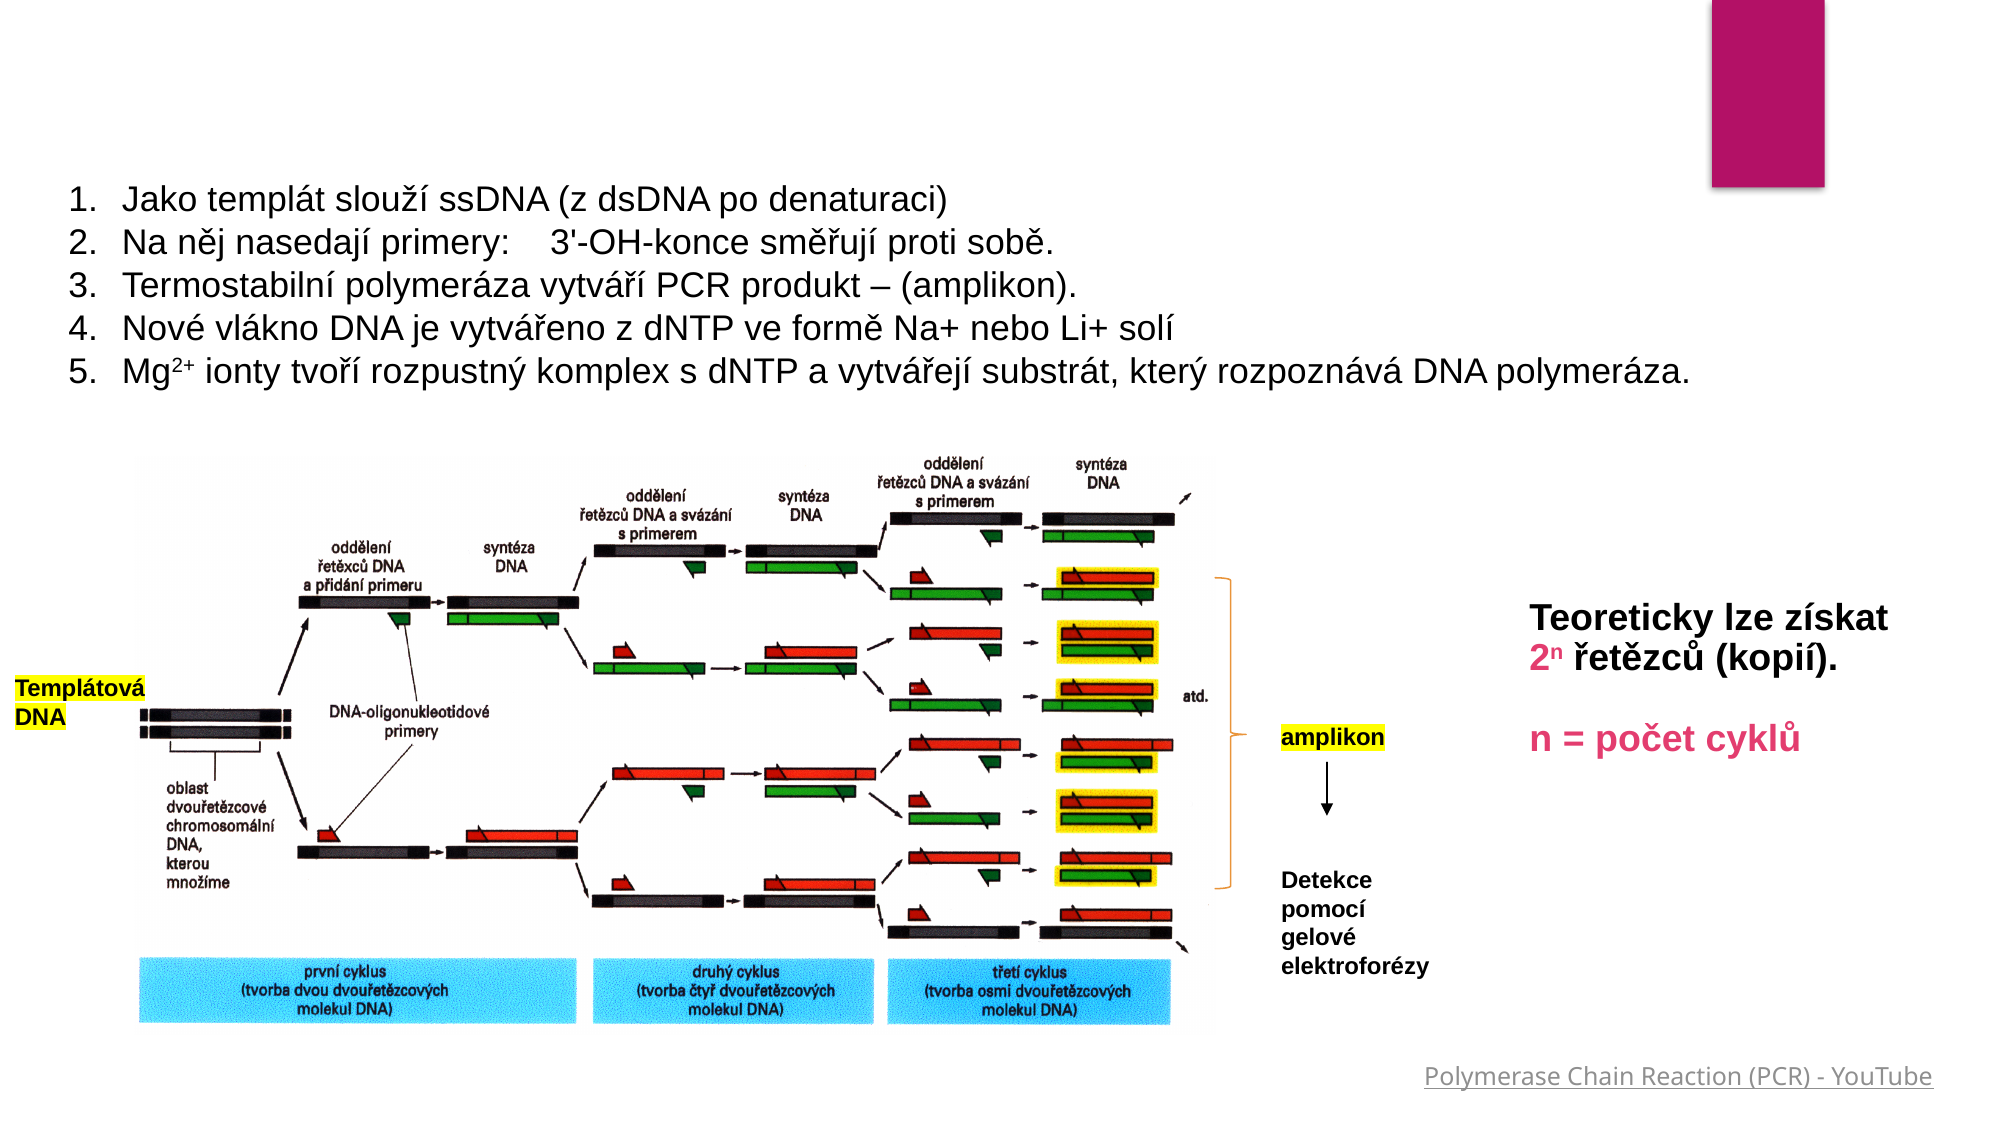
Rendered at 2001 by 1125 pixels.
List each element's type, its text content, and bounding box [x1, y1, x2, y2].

text_box Teoreticky lze získat 2n řetězců (kopií). n = počet cyklů [1514, 590, 1964, 767]
text_box Polymerase Chain Reaction (PCR) - YouTube [1409, 1053, 2000, 1103]
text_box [0, 456, 1446, 1035]
text_box Jako templát slouží ssDNA (z dsDNA po denaturaci) Na něj nasedají primery: 3'-OH-konce směřují proti sobě. Termostabilní polymeráza vytváří PCR produkt – (amplikon). Nové vlákno DNA je vytvářeno z dNTP ve formě Na+ nebo Li+ solí Mg2+ ionty tvoří rozpustný komplex s dNTP a vytvářejí substrát, který rozpoznává DNA polymeráza. [53, 168, 1795, 520]
